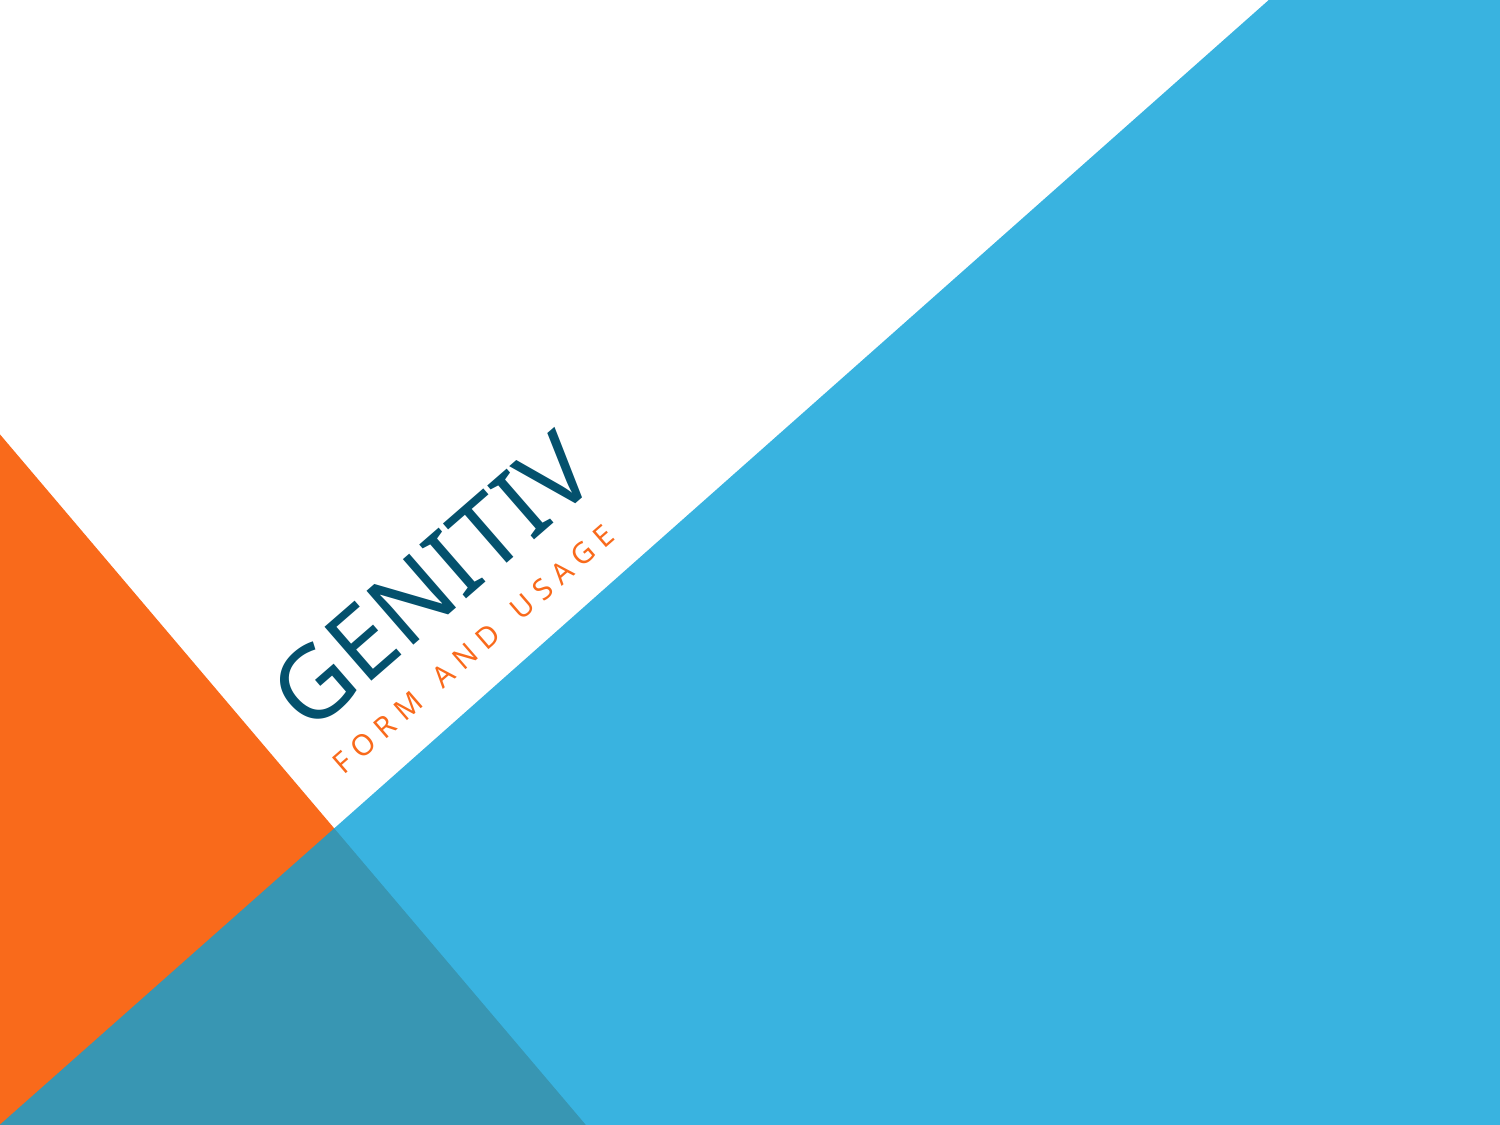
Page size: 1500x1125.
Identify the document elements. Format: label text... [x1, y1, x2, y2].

subtitle Form and Usage [312, 61, 1154, 804]
title GENITIV [182, 4, 1012, 761]
